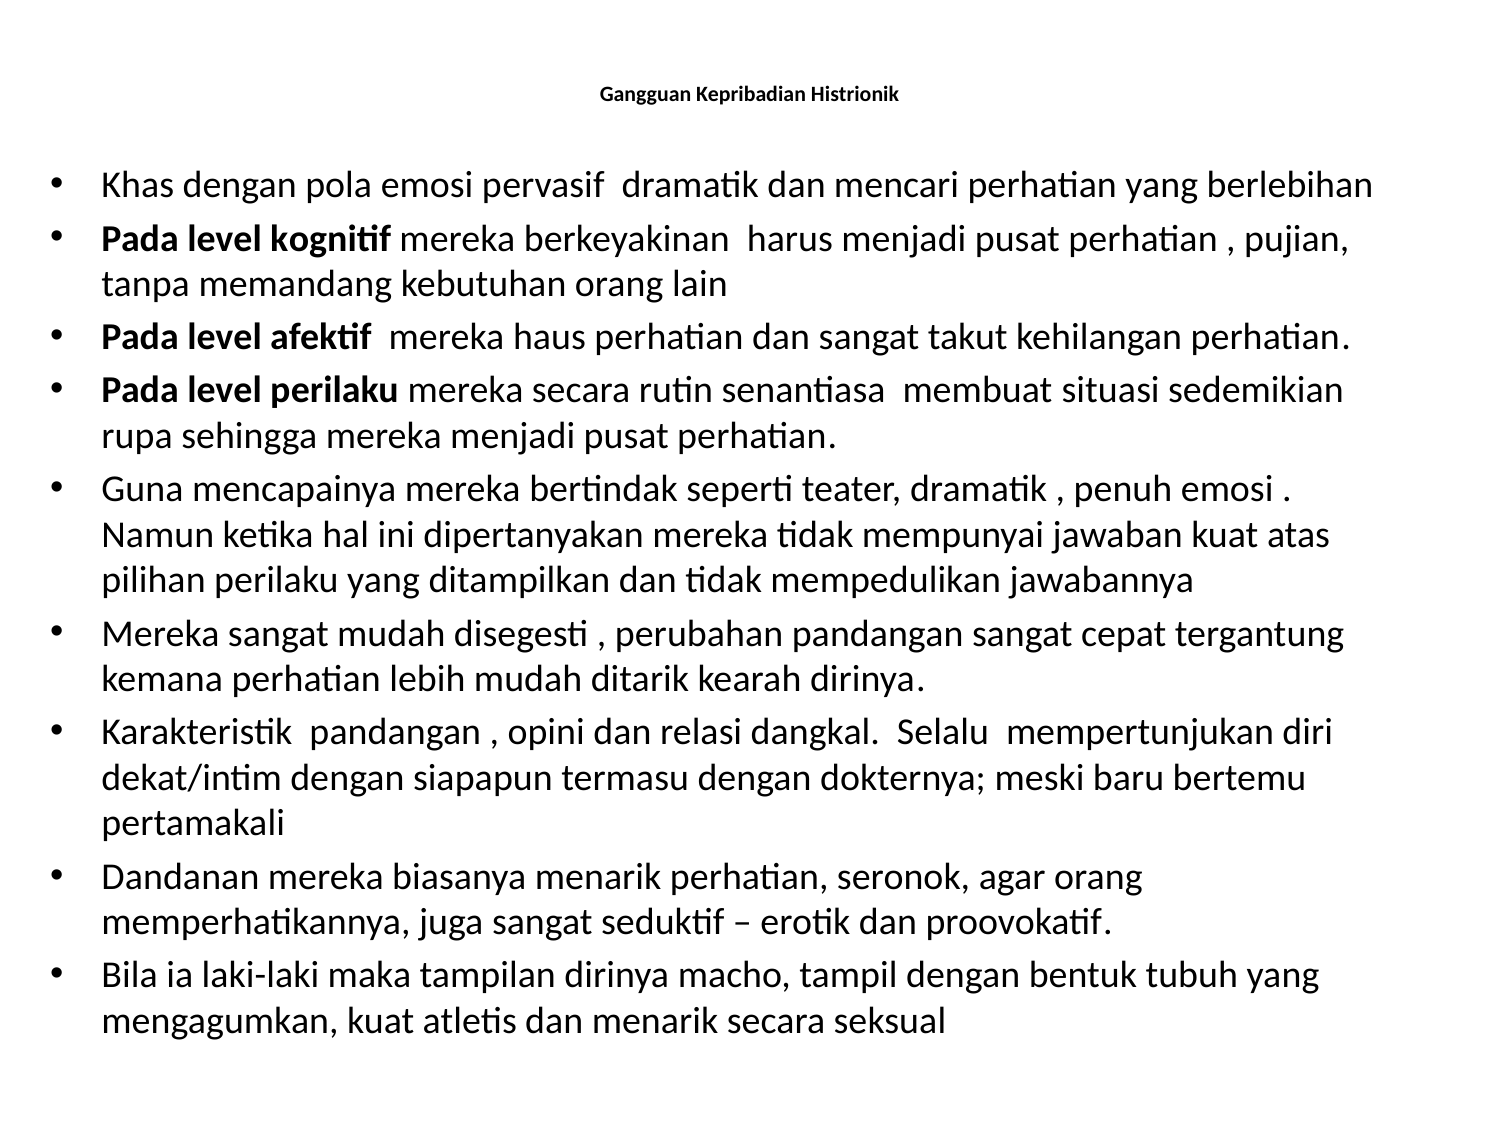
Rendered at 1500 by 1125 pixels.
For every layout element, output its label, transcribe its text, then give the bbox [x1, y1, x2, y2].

title Gangguan Kepribadian Histrionik [75, 45, 1425, 141]
list Khas dengan pola emosi pervasif dramatik dan mencari perhatian yang berlebihan Pada level kognitif mereka berkeyakinan harus menjadi pusat perhatian , pujian, tanpa memandang kebutuhan orang lain Pada level afektif mereka haus perhatian dan sangat takut kehilangan perhatian. Pada level perilaku mereka secara rutin senantiasa membuat situasi sedemikian rupa sehingga mereka menjadi pusat perhatian. Guna mencapainya mereka bertindak seperti teater, dramatik , penuh emosi . Namun ketika hal ini dipertanyakan mereka tidak mempunyai jawaban kuat atas pilihan perilaku yang ditampilkan dan tidak mempedulikan jawabannya Mereka sangat mudah disegesti , perubahan pandangan sangat cepat tergantung kemana perhatian lebih mudah ditarik kearah dirinya. Karakteristik pandangan , opini dan relasi dangkal. Selalu mempertunjukan diri dekat/intim dengan siapapun termasu dengan dokternya; meski baru bertemu pertamakali Dandanan mereka biasanya menarik perhatian, seronok, agar orang memperhatikannya, juga sangat seduktif – erotik dan proovokatif. Bila ia laki-laki maka tampilan dirinya macho, tampil dengan bentuk tubuh yang mengagumkan, kuat atletis dan menarik secara seksual [35, 152, 1425, 1079]
